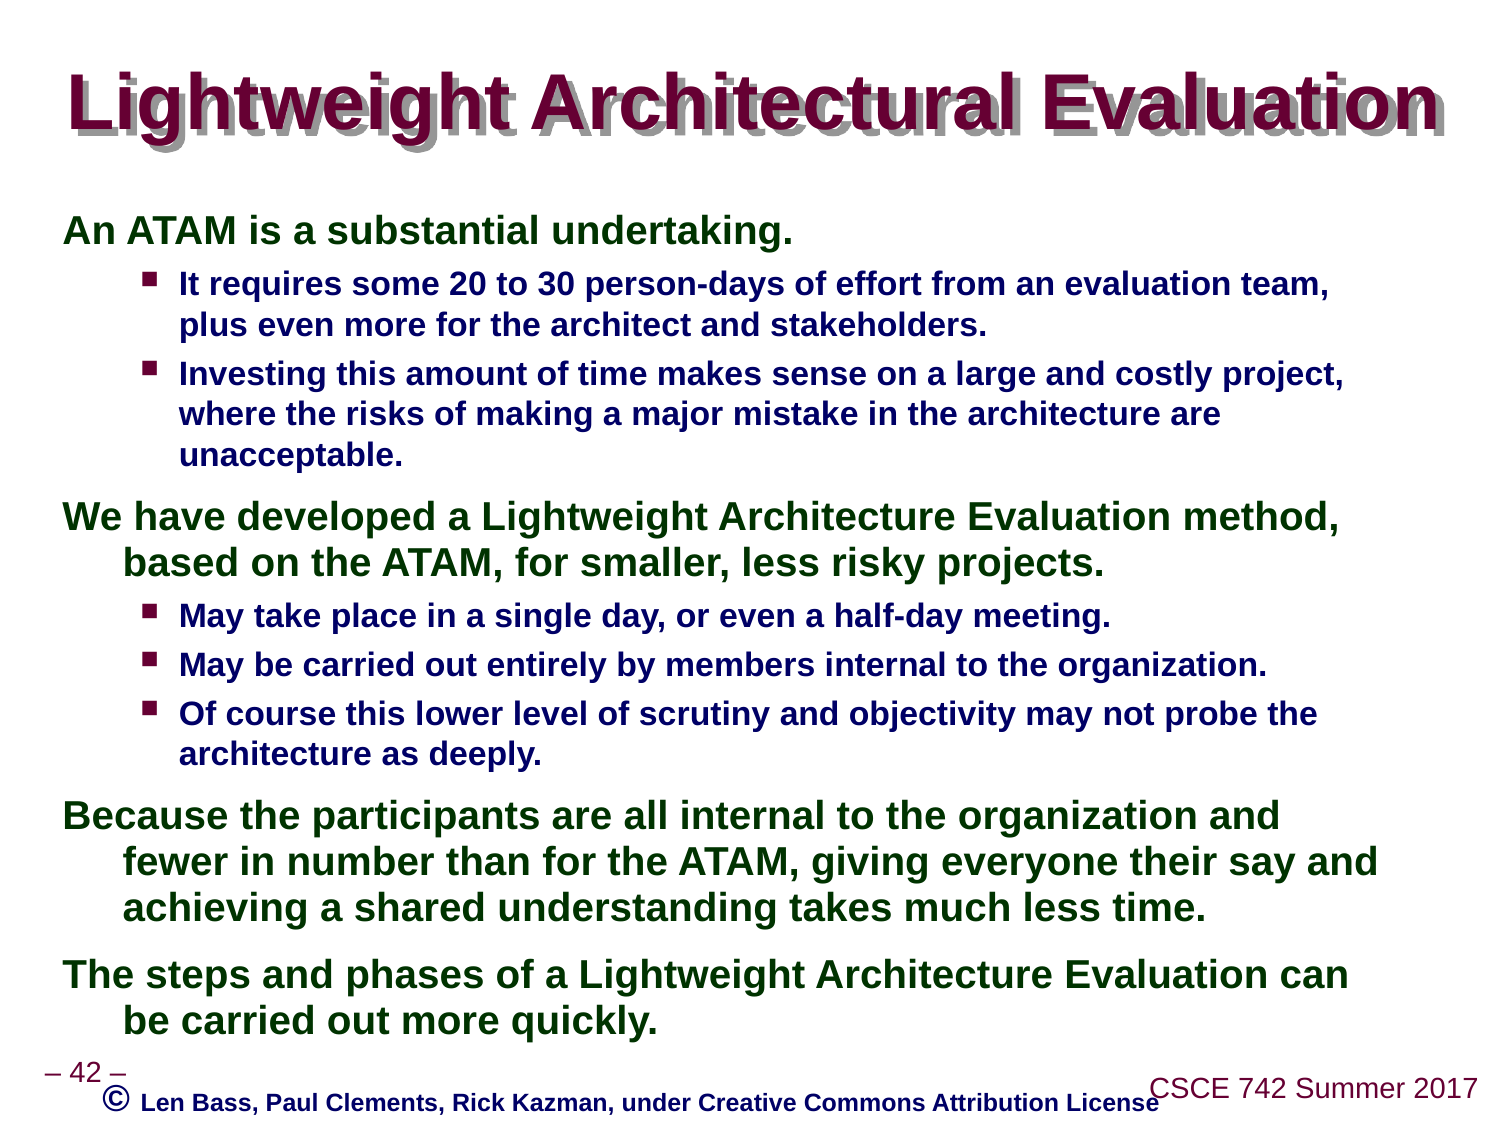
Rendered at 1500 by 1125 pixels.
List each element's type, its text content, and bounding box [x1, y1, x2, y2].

text_box © Len Bass, Paul Clements, Rick Kazman, under Creative Commons Attribution License [87, 1066, 1188, 1113]
list An ATAM is a substantial undertaking. It requires some 20 to 30 person-days of effort from an evaluation team, plus even more for the architect and stakeholders. Investing this amount of time makes sense on a large and costly project, where the risks of making a major mistake in the architecture are unacceptable. We have developed a Lightweight Architecture Evaluation method, based on the ATAM, for smaller, less risky projects. May take place in a single day, or even a half-day meeting. May be carried out entirely by members internal to the organization. Of course this lower level of scrutiny and objectivity may not probe the architecture as deeply. Because the participants are all internal to the organization and fewer in number than for the ATAM, giving everyone their say and achieving a shared understanding takes much less time. The steps and phases of a Lightweight Architecture Evaluation can be carried out more quickly. [47, 199, 1411, 1058]
title Lightweight Architectural Evaluation [66, 40, 1497, 169]
